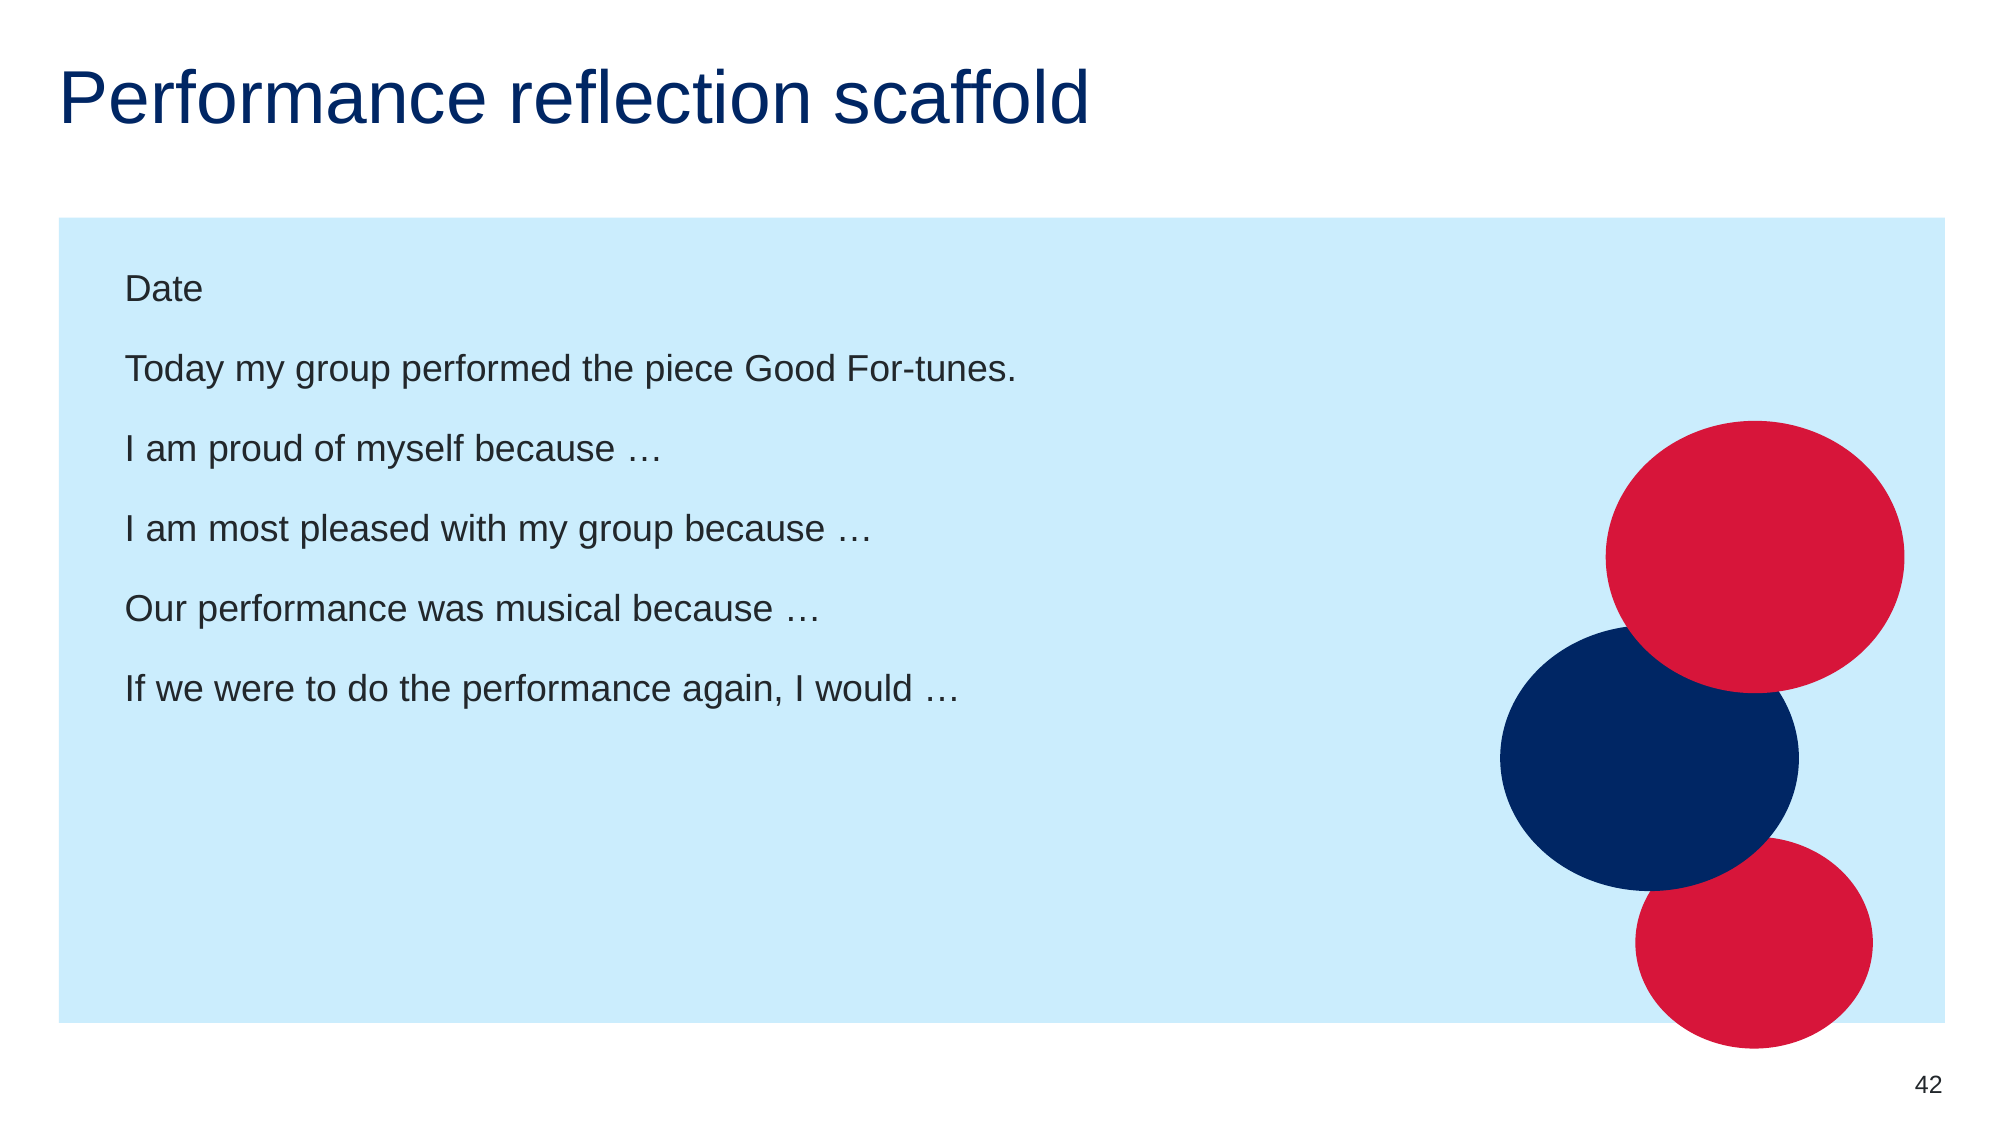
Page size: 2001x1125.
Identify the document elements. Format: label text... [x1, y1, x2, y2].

title Performance reflection scaffold [59, 59, 1943, 149]
text_box [1634, 836, 1874, 1050]
text_box [1604, 419, 1906, 695]
text_box Date Today my group performed the piece Good For-tunes. I am proud of myself because … I am most pleased with my group because … Our performance was musical because … If we were to do the performance again, I would … [58, 217, 1945, 1023]
text_box [1499, 626, 1800, 893]
slide_number 42 [1824, 1068, 1943, 1099]
